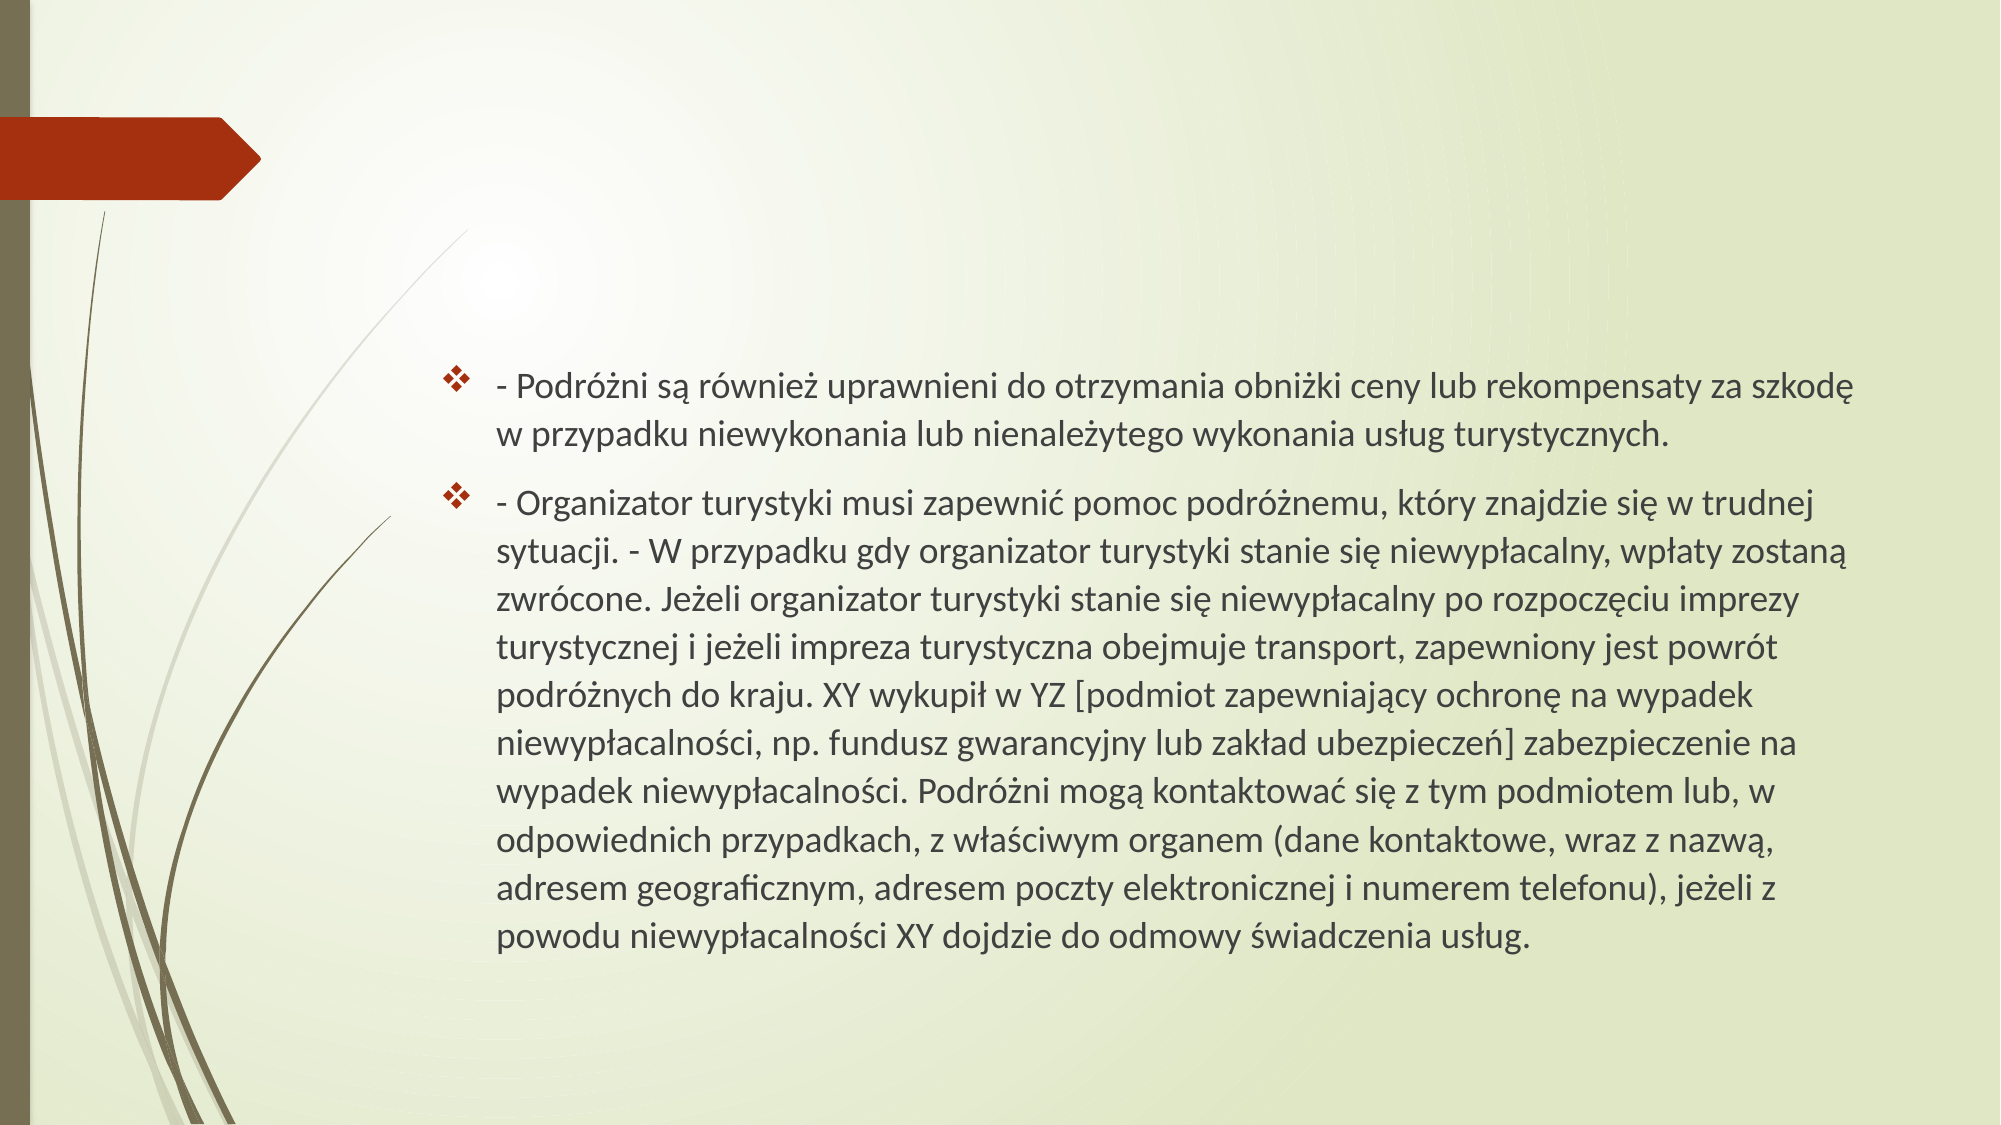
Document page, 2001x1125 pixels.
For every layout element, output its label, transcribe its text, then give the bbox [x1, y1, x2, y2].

list - Podróżni są również uprawnieni do otrzymania obniżki ceny lub rekompensaty za szkodę w przypadku niewykonania lub nienależytego wykonania usług turystycznych. - Organizator turystyki musi zapewnić pomoc podróżnemu, który znajdzie się w trudnej sytuacji. - W przypadku gdy organizator turystyki stanie się niewypłacalny, wpłaty zostaną zwrócone. Jeżeli organizator turystyki stanie się niewypłacalny po rozpoczęciu imprezy turystycznej i jeżeli impreza turystyczna obejmuje transport, zapewniony jest powrót podróżnych do kraju. XY wykupił w YZ [podmiot zapewniający ochronę na wypadek niewypłacalności, np. fundusz gwarancyjny lub zakład ubezpieczeń] zabezpieczenie na wypadek niewypłacalności. Podróżni mogą kontaktować się z tym podmiotem lub, w odpowiednich przypadkach, z właściwym organem (dane kontaktowe, wraz z nazwą, adresem geograficznym, adresem poczty elektronicznej i numerem telefonu), jeżeli z powodu niewypłacalności XY dojdzie do odmowy świadczenia usług. [424, 350, 1888, 970]
